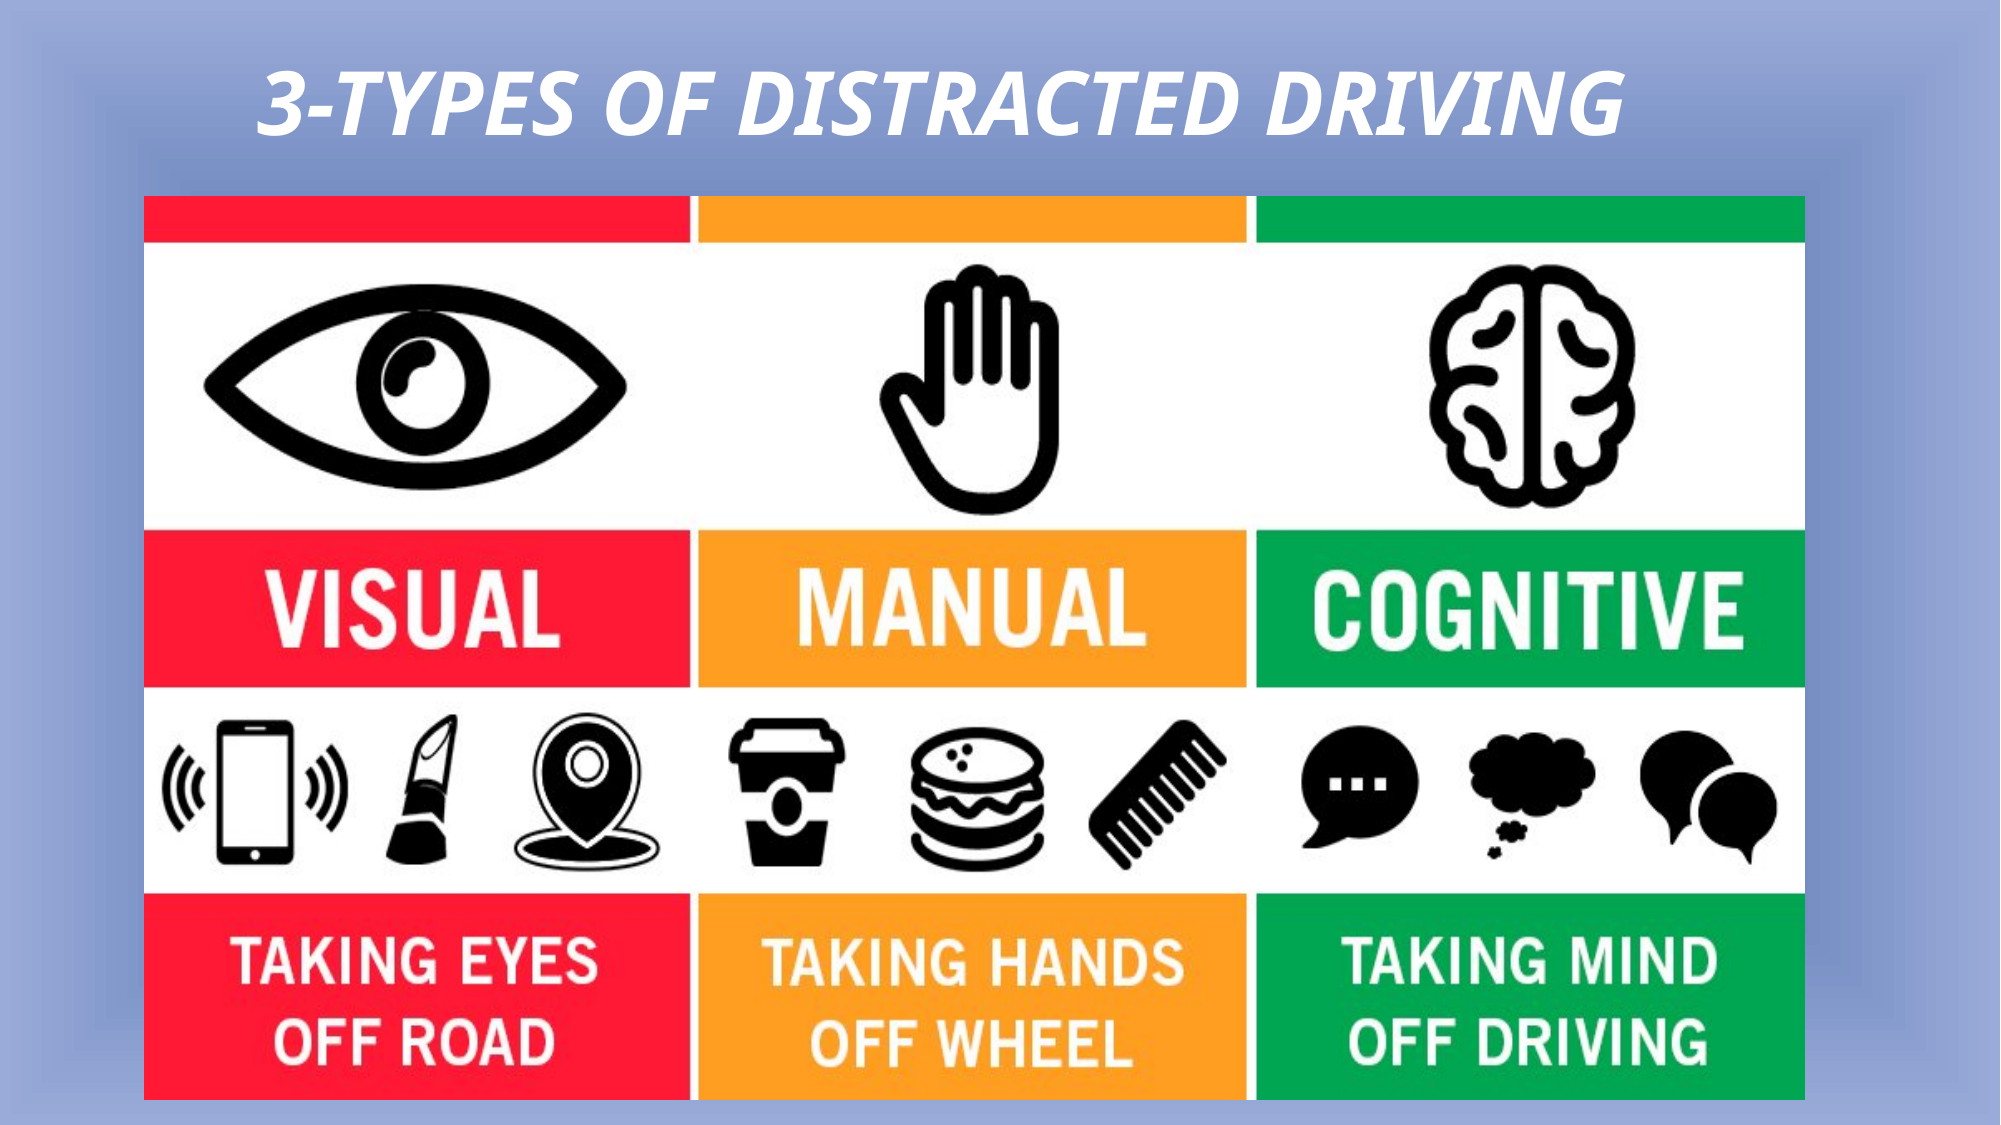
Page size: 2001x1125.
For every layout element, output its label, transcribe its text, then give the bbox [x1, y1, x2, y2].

text_box [0, 0, 2000, 1125]
text_box 3-TYPES OF DISTRACTED DRIVING [174, 8, 1899, 197]
picture [144, 196, 1805, 1100]
